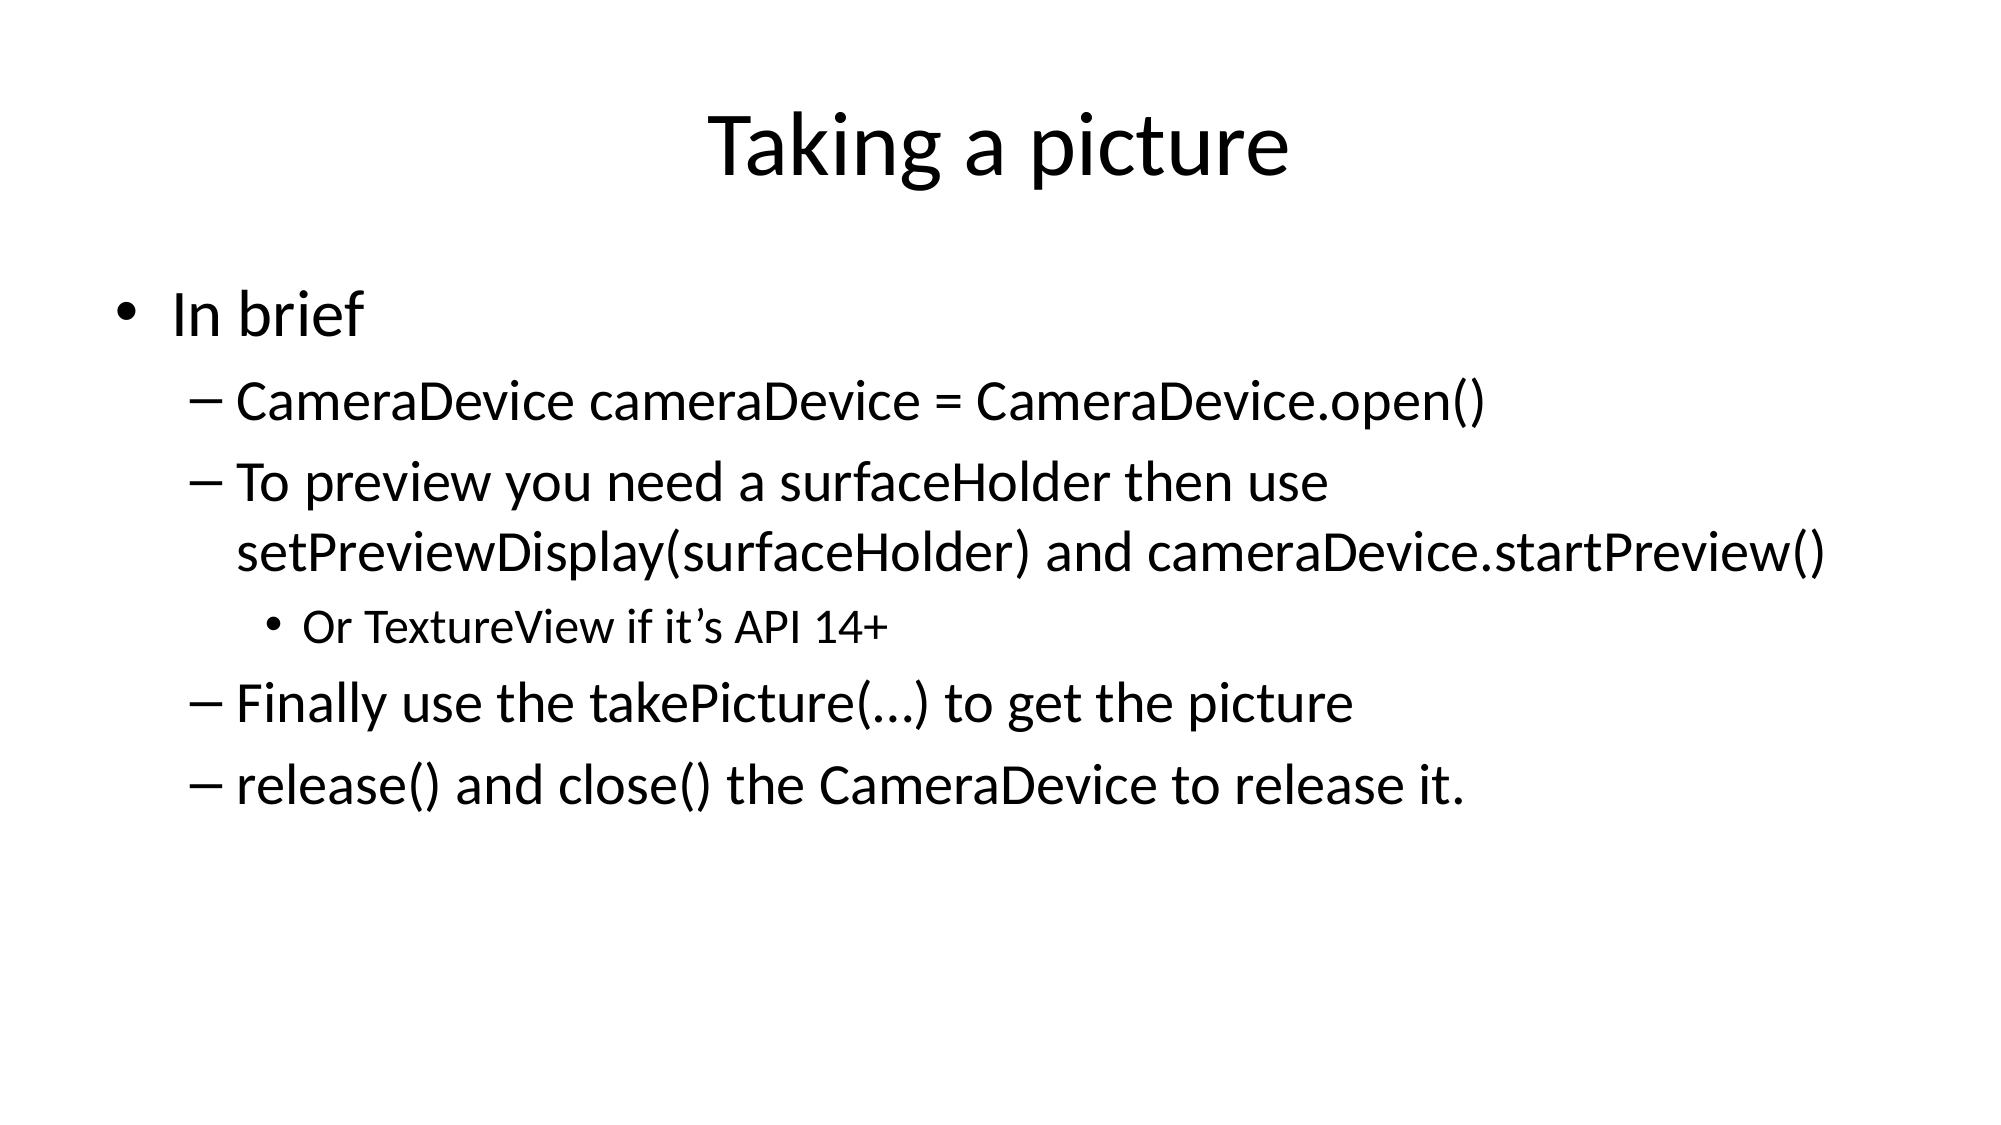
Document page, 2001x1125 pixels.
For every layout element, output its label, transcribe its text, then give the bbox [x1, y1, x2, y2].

list In brief CameraDevice cameraDevice = CameraDevice.open() To preview you need a surfaceHolder then use setPreviewDisplay(surfaceHolder) and cameraDevice.startPreview() Or TextureView if it’s API 14+ Finally use the takePicture(…) to get the picture release() and close() the CameraDevice to release it. [99, 262, 1900, 1005]
title Taking a picture [99, 45, 1900, 233]
